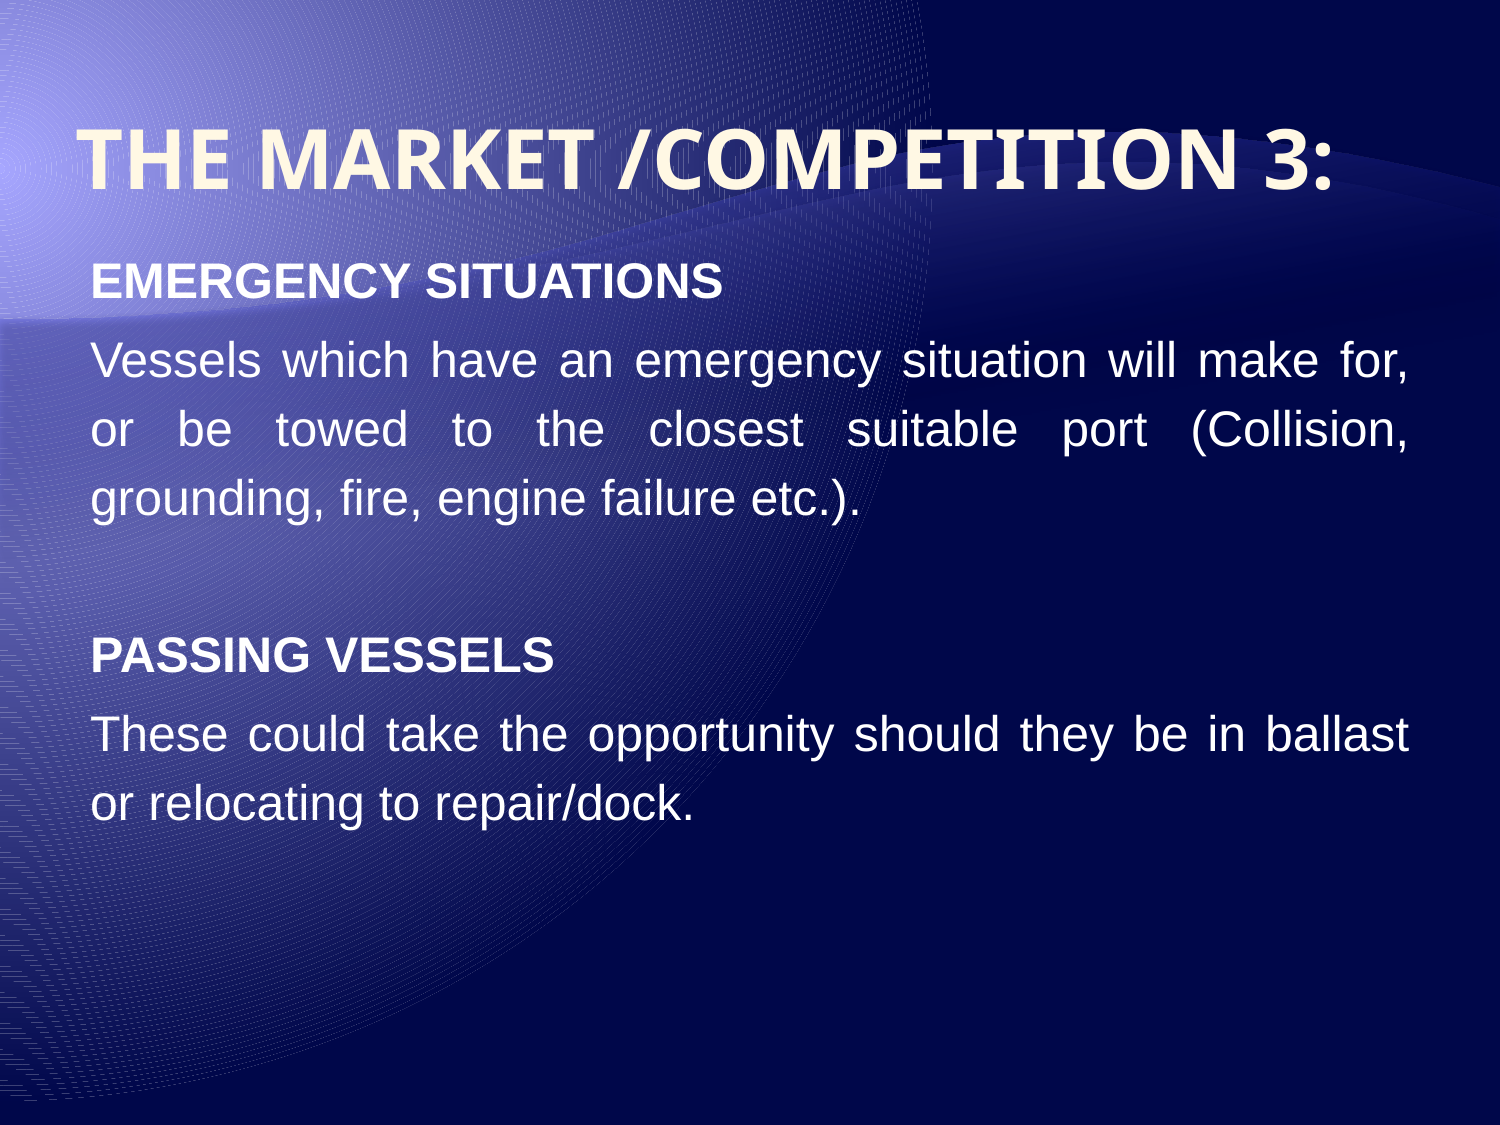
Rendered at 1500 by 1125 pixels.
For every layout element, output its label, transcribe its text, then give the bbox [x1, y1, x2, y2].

title THE MARKET /COMPETITION 3: [75, 87, 1425, 209]
list EMERGENCY SITUATIONS Vessels which have an emergency situation will make for, or be towed to the closest suitable port (Collision, grounding, fire, engine failure etc.). PASSING VESSELS These could take the opportunity should they be in ballast or relocating to repair/dock. [75, 231, 1425, 1033]
